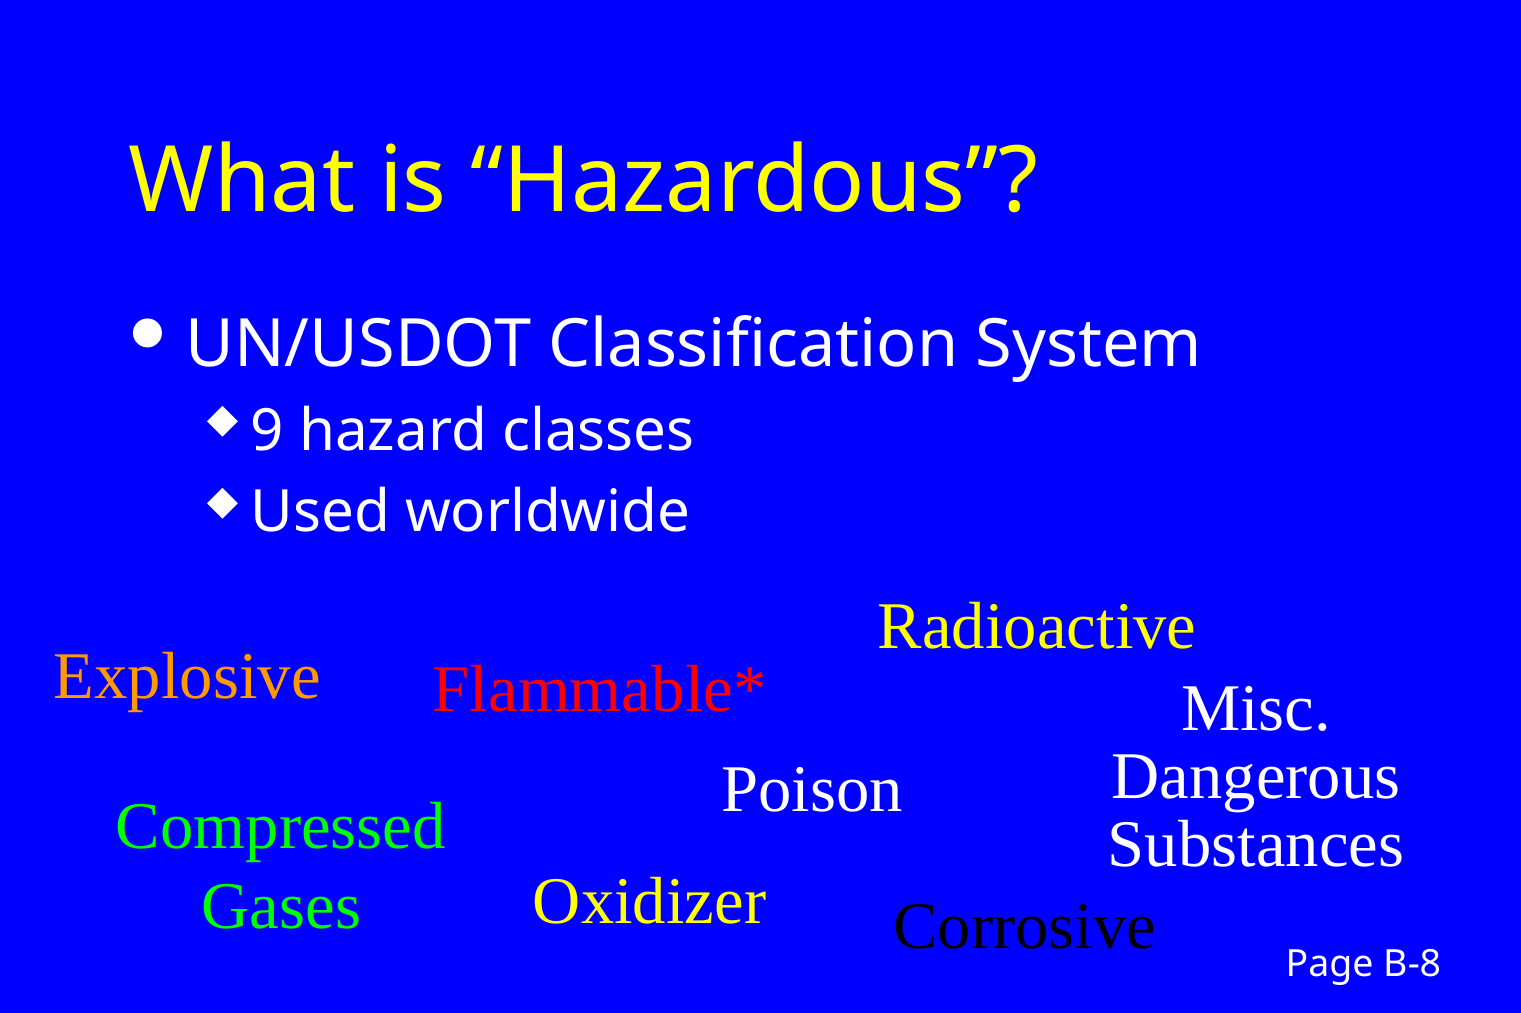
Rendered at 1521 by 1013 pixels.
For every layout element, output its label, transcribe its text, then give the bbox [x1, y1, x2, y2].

text_box Radioactive [862, 574, 1213, 670]
list UN/USDOT Classification System 9 hazard classes Used worldwide [114, 292, 1482, 638]
text_box Corrosive [874, 874, 1175, 970]
text_box Explosive [37, 624, 338, 720]
text_box Oxidizer [499, 849, 800, 945]
text_box Misc. Dangerous Substances [1024, 668, 1488, 887]
text_box Flammable* [399, 637, 800, 733]
text_box Page B-8 [1255, 931, 1471, 992]
text_box Poison [662, 737, 963, 833]
title What is “Hazardous”? [114, 90, 1407, 259]
text_box Compressed Gases [87, 774, 475, 950]
